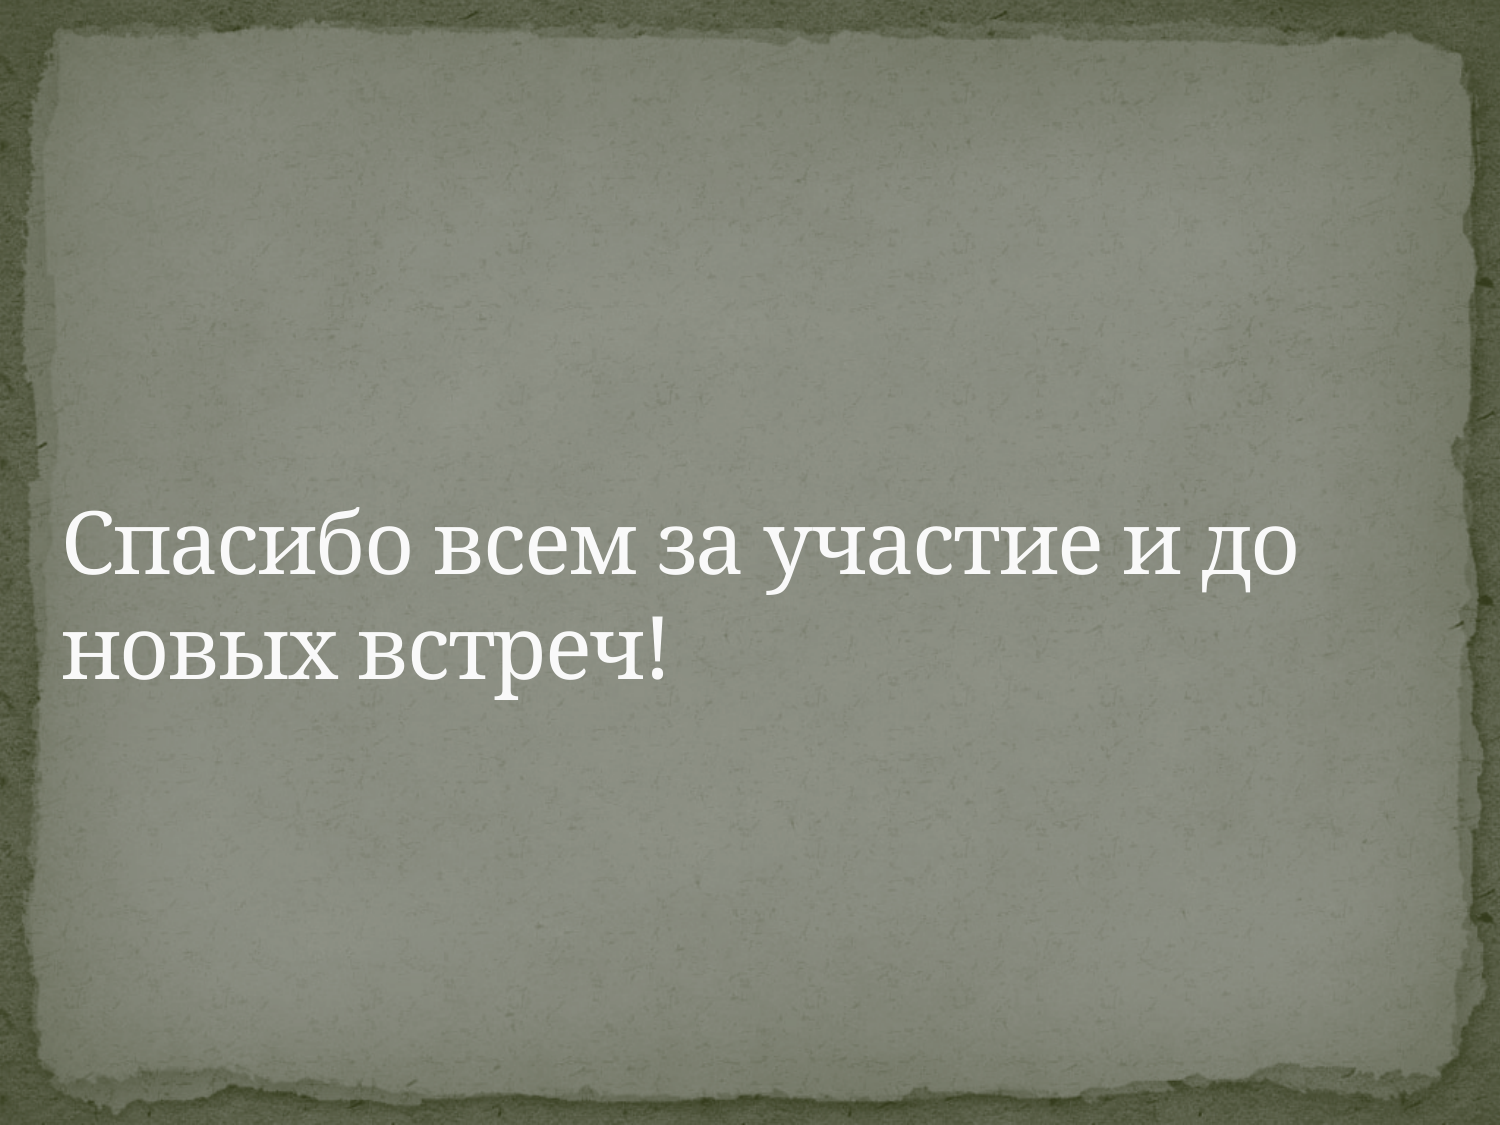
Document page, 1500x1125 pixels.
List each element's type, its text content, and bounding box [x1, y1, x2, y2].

title Спасибо всем за участие и до новых встреч! [46, 24, 1425, 1020]
